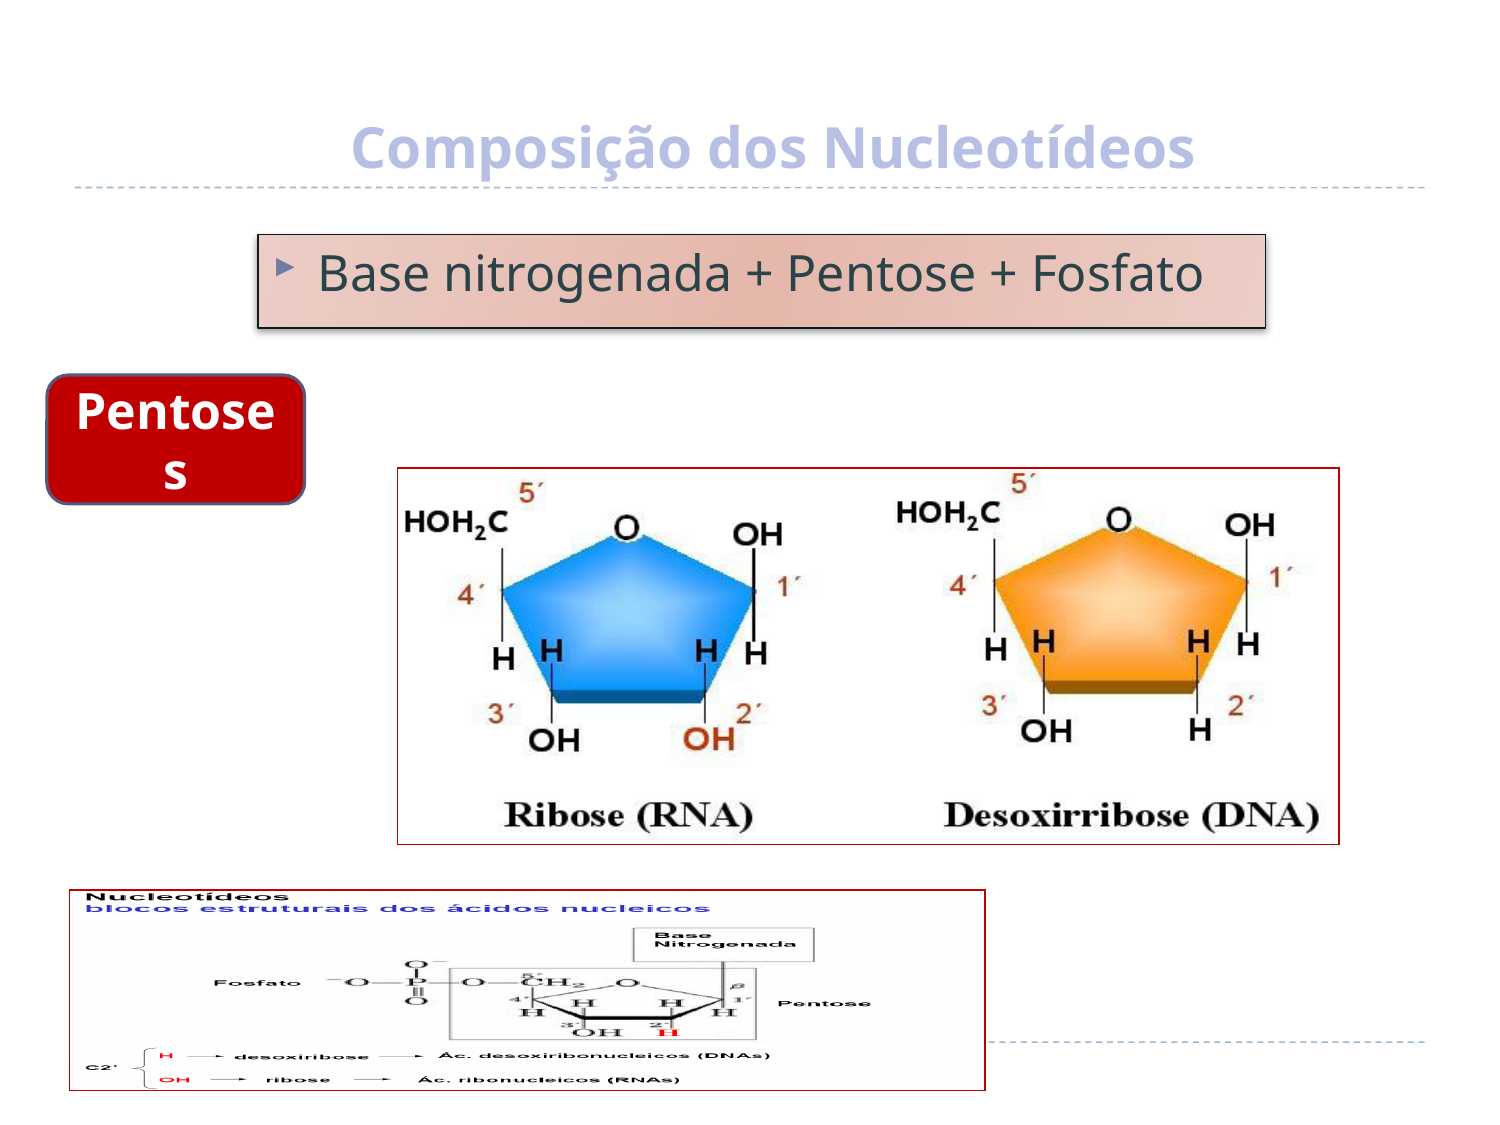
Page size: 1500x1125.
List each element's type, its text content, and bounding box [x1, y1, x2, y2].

picture [398, 468, 1339, 844]
picture [70, 890, 985, 1091]
text_box Pentoses [45, 373, 307, 506]
title Composição dos Nucleotídeos [46, 35, 1500, 188]
list Base nitrogenada + Pentose + Fosfato [257, 234, 1266, 329]
